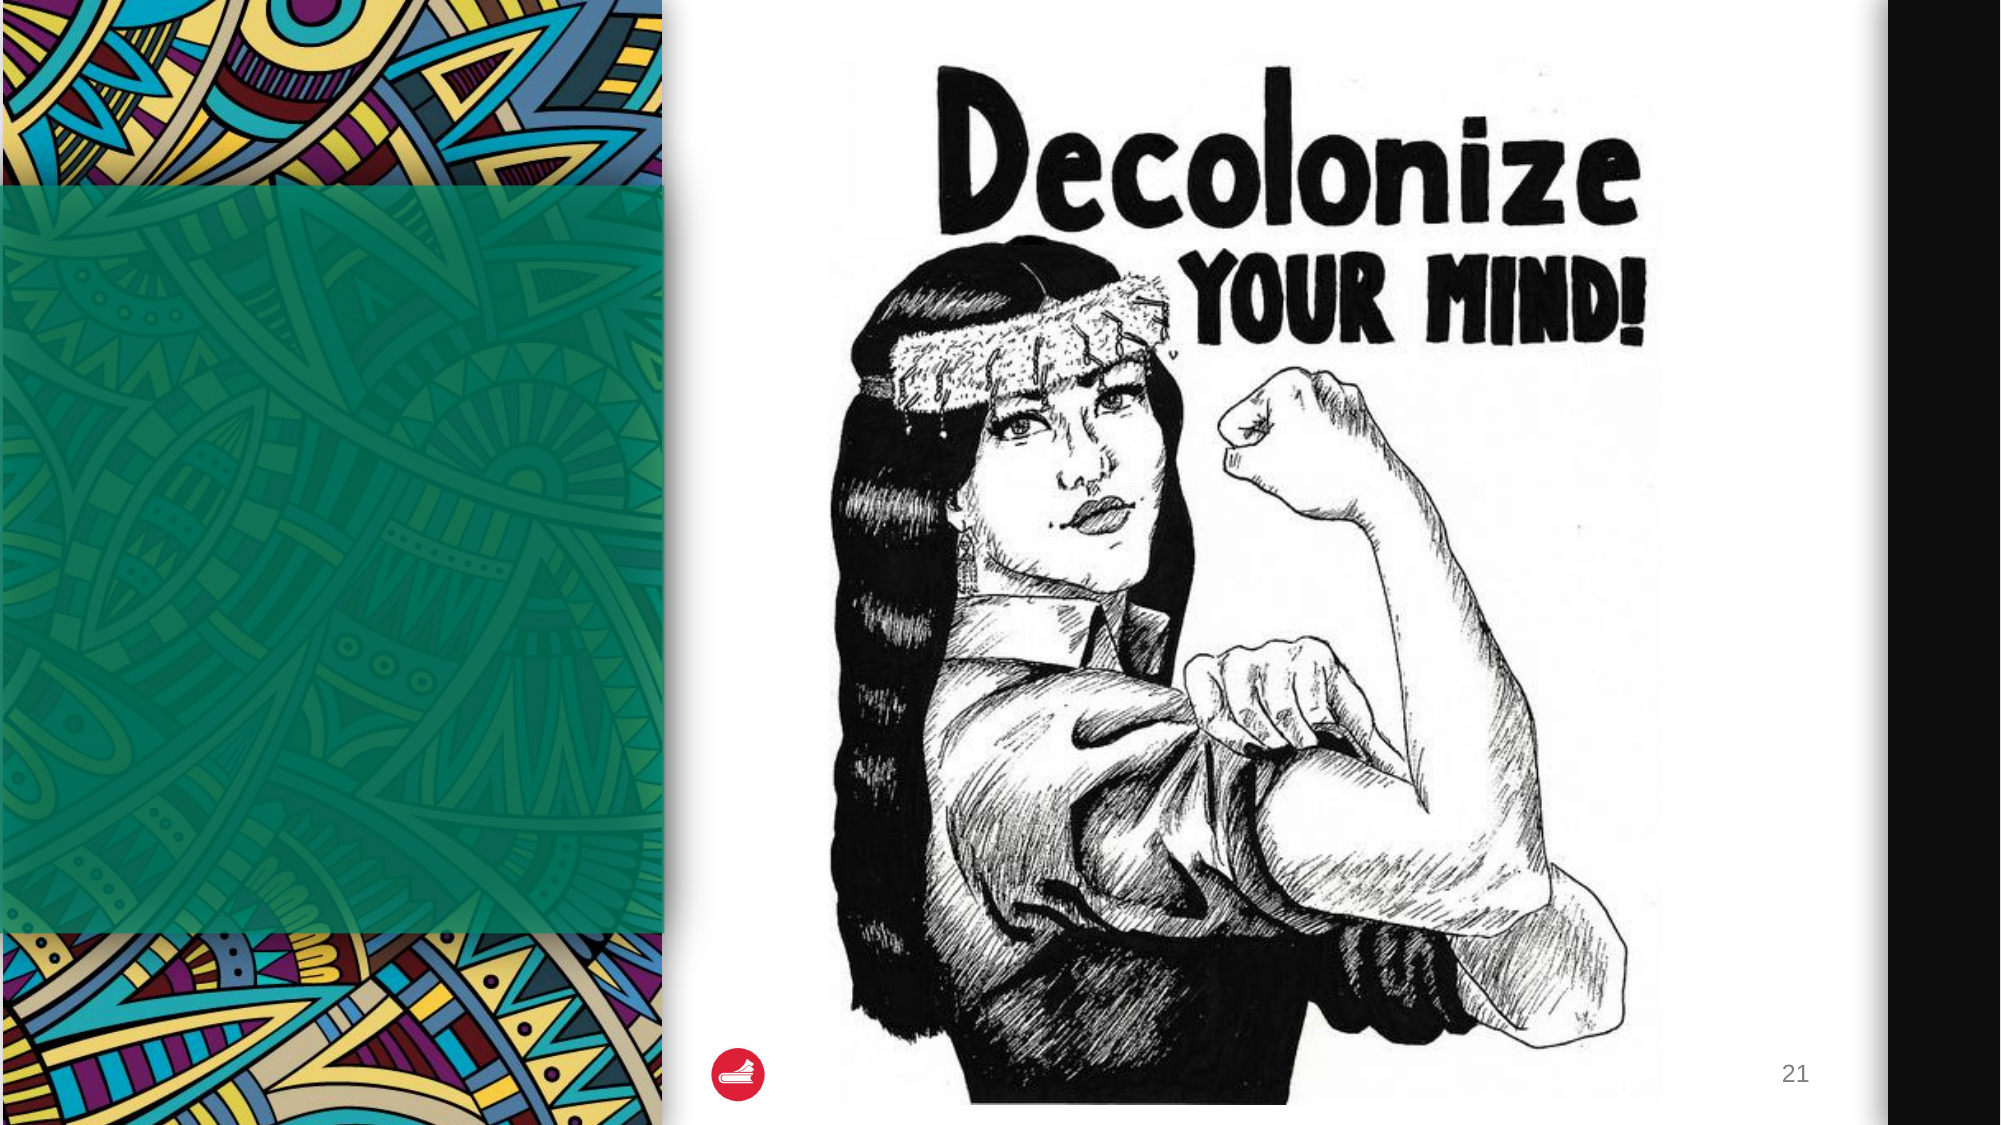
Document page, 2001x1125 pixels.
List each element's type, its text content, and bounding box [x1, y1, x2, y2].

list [827, 51, 1663, 1105]
picture [3, 934, 662, 1125]
picture [709, 1046, 766, 1103]
slide_number 21 [1667, 1042, 1810, 1104]
picture [3, 0, 662, 185]
